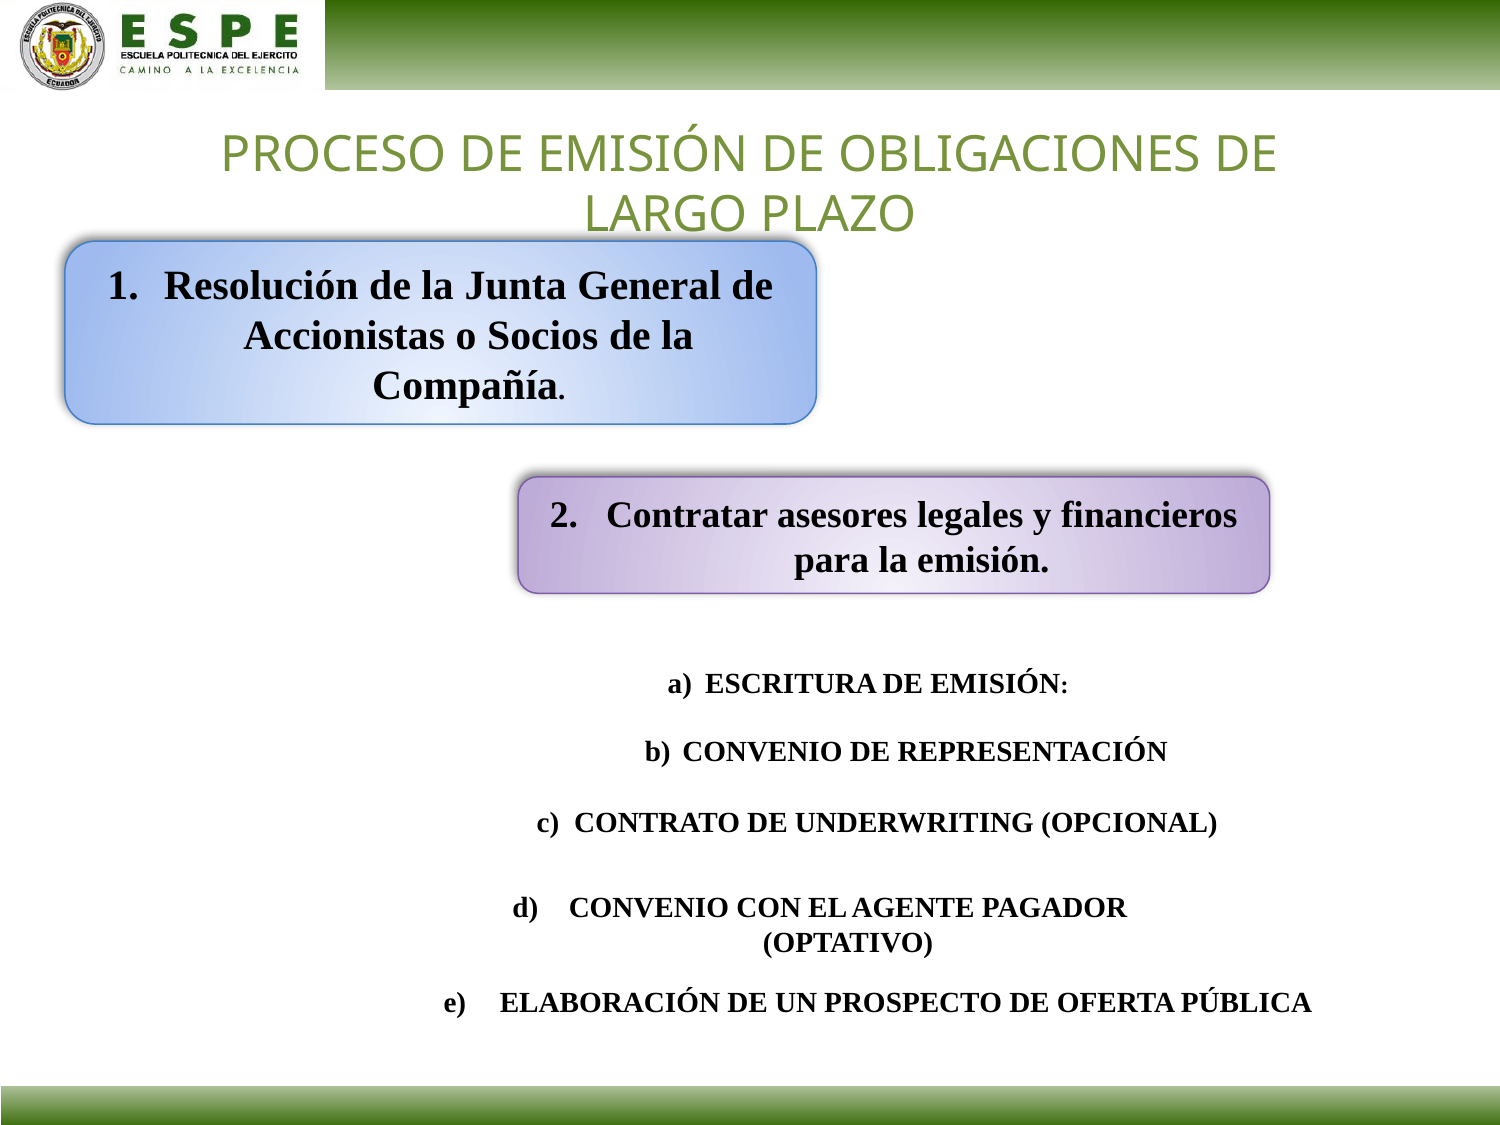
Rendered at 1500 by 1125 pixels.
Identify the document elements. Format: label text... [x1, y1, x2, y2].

picture [0, 75, 325, 92]
text_box CONTRATO DE UNDERWRITING (OPCIONAL) [446, 795, 1234, 846]
text_box CONVENIO DE REPRESENTACIÓN [554, 724, 1183, 775]
text_box PROCESO DE EMISIÓN DE OBLIGACIONES DE LARGO PLAZO [123, 113, 1376, 249]
text_box ESCRITURA DE EMISIÓN: [577, 656, 1084, 707]
text_box [0, 0, 1500, 75]
text_box Resolución de la Junta General de Accionistas o Socios de la Compañía. [64, 240, 818, 425]
text_box ELABORACIÓN DE UN PROSPECTO DE OFERTA PÚBLICA [353, 976, 1328, 1027]
text_box Contratar asesores legales y financieros para la emisión. [517, 476, 1271, 595]
text_box CONVENIO CON EL AGENTE PAGADOR (OPTATIVO) [445, 880, 1195, 966]
